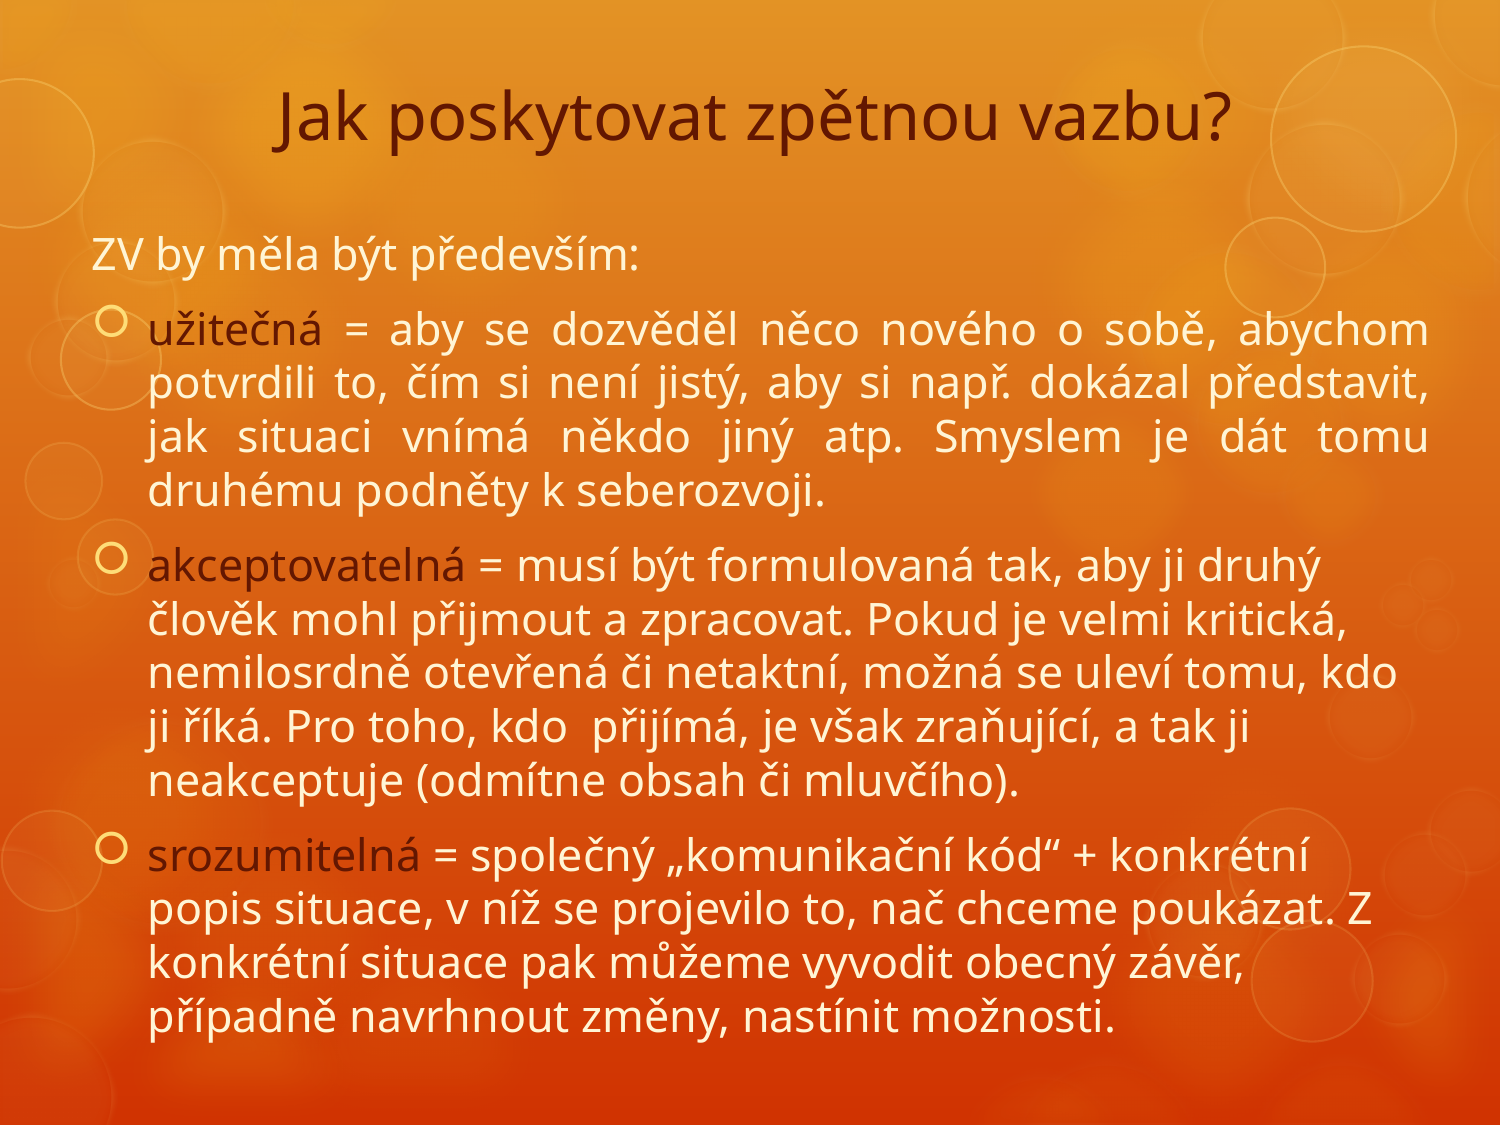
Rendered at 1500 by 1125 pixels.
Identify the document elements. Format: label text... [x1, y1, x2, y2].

list ZV by měla být především: užitečná = aby se dozvěděl něco nového o sobě, abychom potvrdili to, čím si není jistý, aby si např. dokázal představit, jak situaci vnímá někdo jiný atp. Smyslem je dát tomu druhému podněty k seberozvoji. akceptovatelná = musí být formulovaná tak, aby ji druhý člověk mohl přijmout a zpracovat. Pokud je velmi kritická, nemilosrdně otevřená či netaktní, možná se uleví tomu, kdo ji říká. Pro toho, kdo přijímá, je však zraňující, a tak ji neakceptuje (odmítne obsah či mluvčího). srozumitelná = společný „komunikační kód“ + konkrétní popis situace, v níž se projevilo to, nač chceme poukázat. Z konkrétní situace pak můžeme vyvodit obecný závěr, případně navrhnout změny, nastínit možnosti. [76, 184, 1447, 1083]
title Jak poskytovat zpětnou vazbu? [100, 30, 1412, 184]
